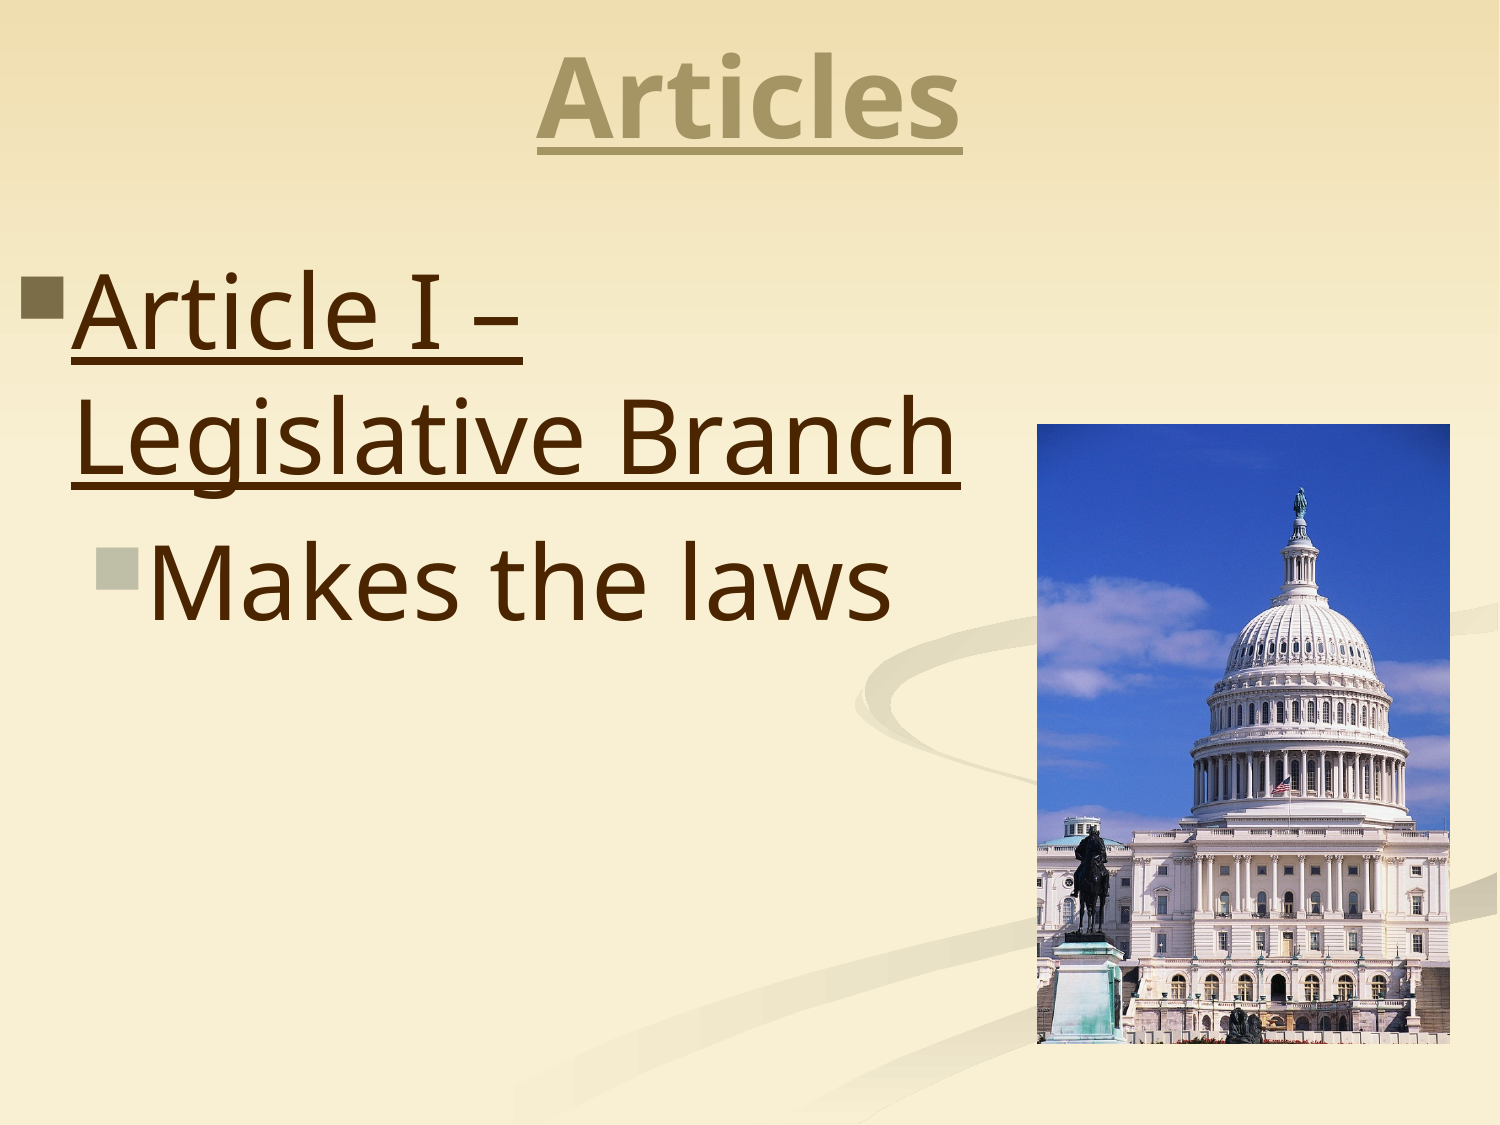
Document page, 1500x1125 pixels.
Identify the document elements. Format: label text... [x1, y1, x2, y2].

title Articles [74, 0, 1426, 188]
picture [1037, 424, 1451, 1044]
list Article I – Legislative Branch Makes the laws [0, 237, 988, 1076]
